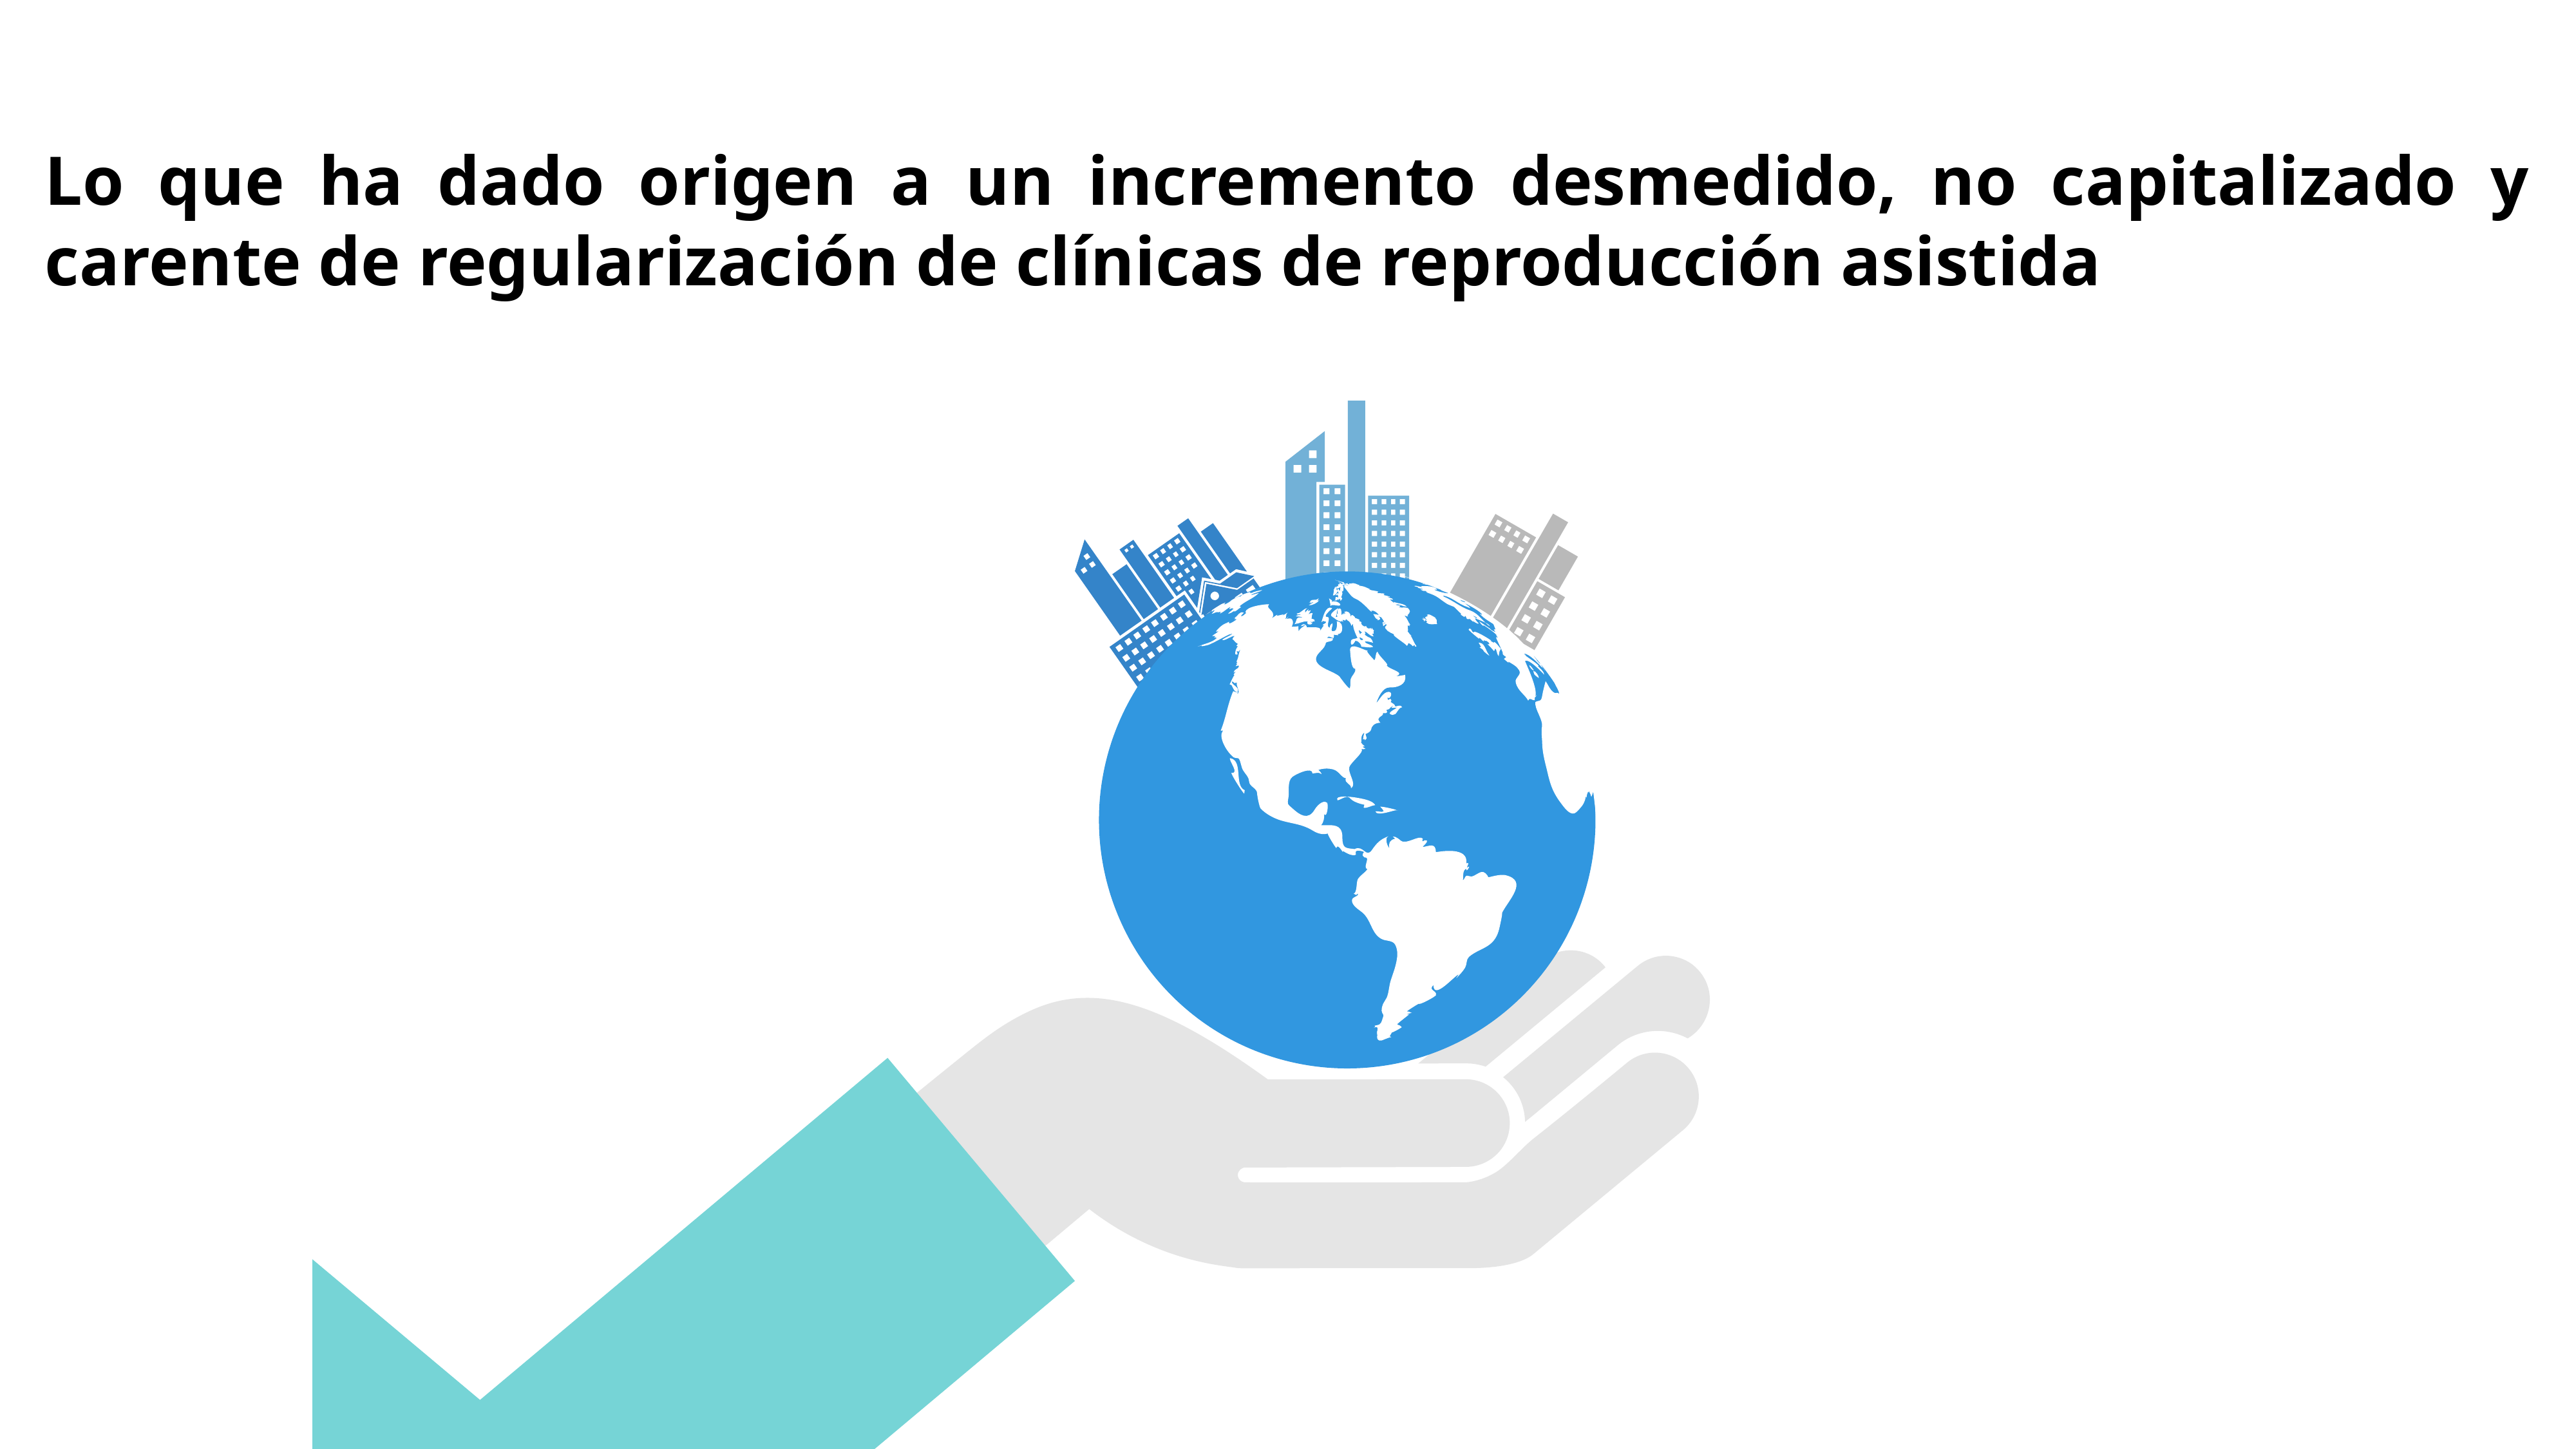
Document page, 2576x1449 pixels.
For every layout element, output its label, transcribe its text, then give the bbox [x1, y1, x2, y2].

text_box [312, 400, 1710, 1449]
text_box Lo que ha dado origen a un incremento desmedido, no capitalizado y carente de regularización de clínicas de reproducción asistida [37, 130, 2539, 307]
